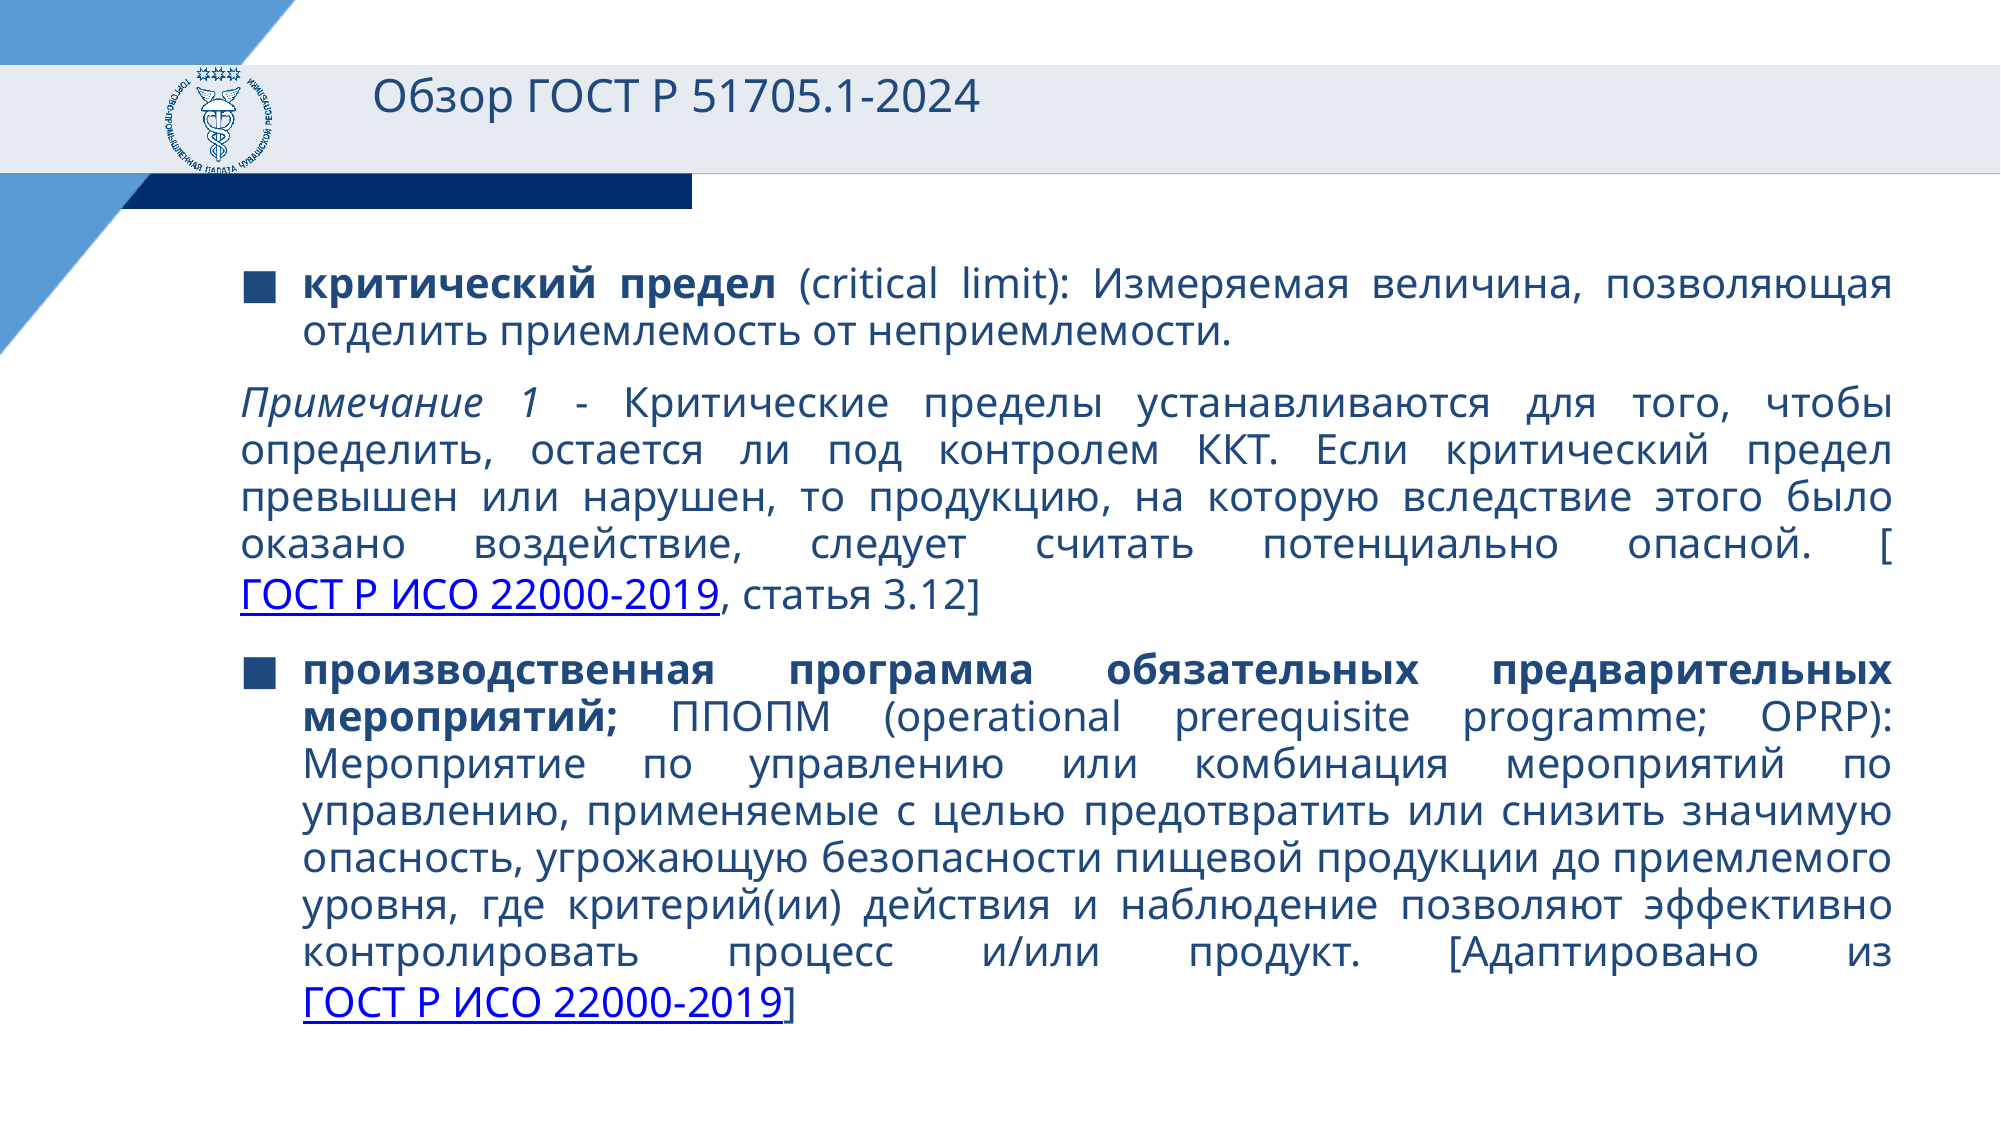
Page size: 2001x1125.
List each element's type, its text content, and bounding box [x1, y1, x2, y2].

picture [0, 0, 2001, 355]
title Обзор ГОСТ Р 51705.1-2024 [357, 66, 1933, 169]
list критический предел (critical limit): Измеряемая величина, позволяющая отделить приемлемость от неприемлемости. Примечание 1 - Критические пределы устанавливаются для того, чтобы определить, остается ли под контролем ККТ. Если критический предел превышен или нарушен, то продукцию, на которую вследствие этого было оказано воздействие, следует считать потенциально опасной. [ГОСТ Р ИСО 22000-2019, статья 3.12] производственная программа обязательных предварительных мероприятий; ППОПМ (operational prerequisite programme; OPRP): Мероприятие по управлению или комбинация мероприятий по управлению, применяемые с целью предотвратить или снизить значимую опасность, угрожающую безопасности пищевой продукции до приемлемого уровня, где критерий(ии) действия и наблюдение позволяют эффективно контролировать процесс и/или продукт. [Адаптировано из ГОСТ Р ИСО 22000-2019] [225, 252, 1909, 1047]
